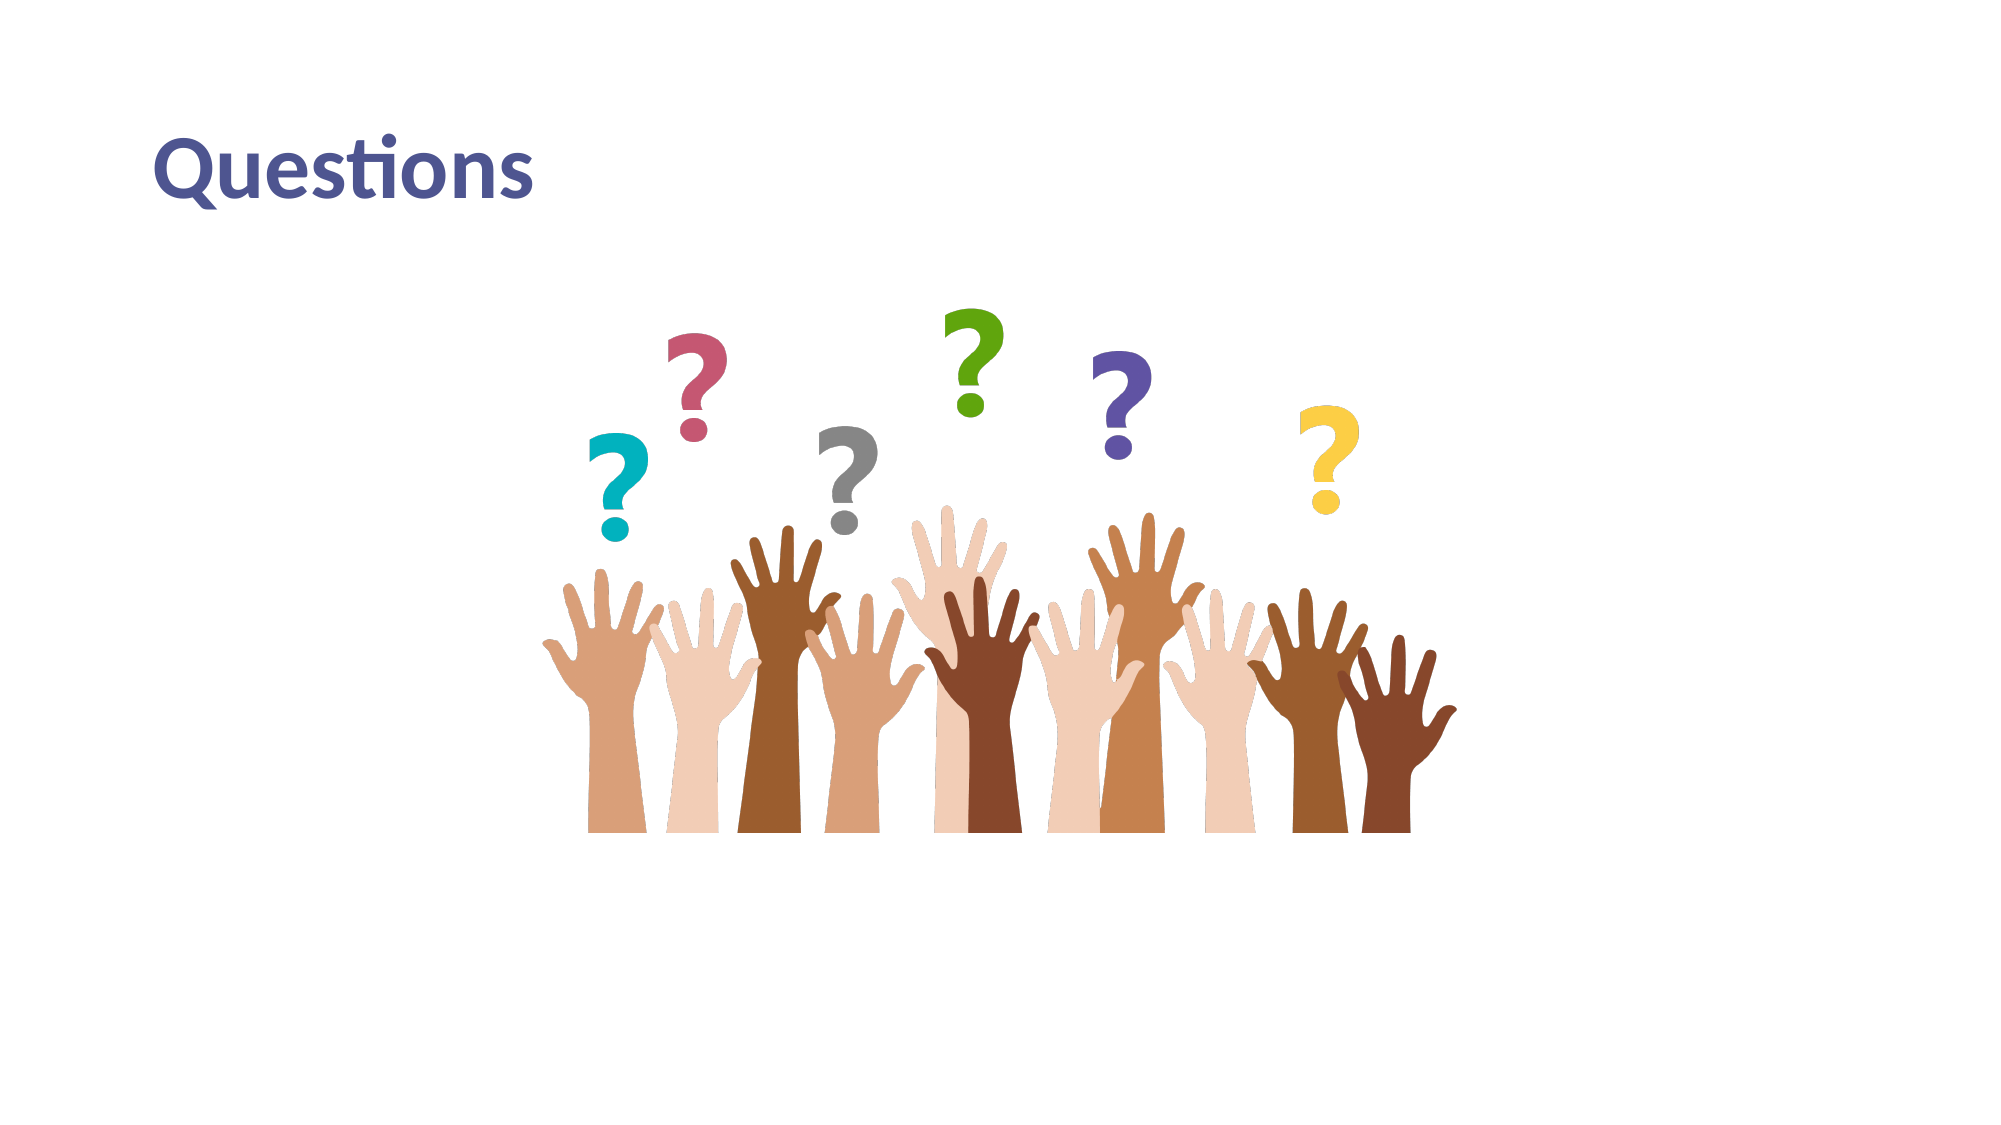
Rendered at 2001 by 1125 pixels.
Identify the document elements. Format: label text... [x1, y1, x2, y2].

picture [537, 292, 1463, 833]
title Questions [137, 59, 1863, 278]
